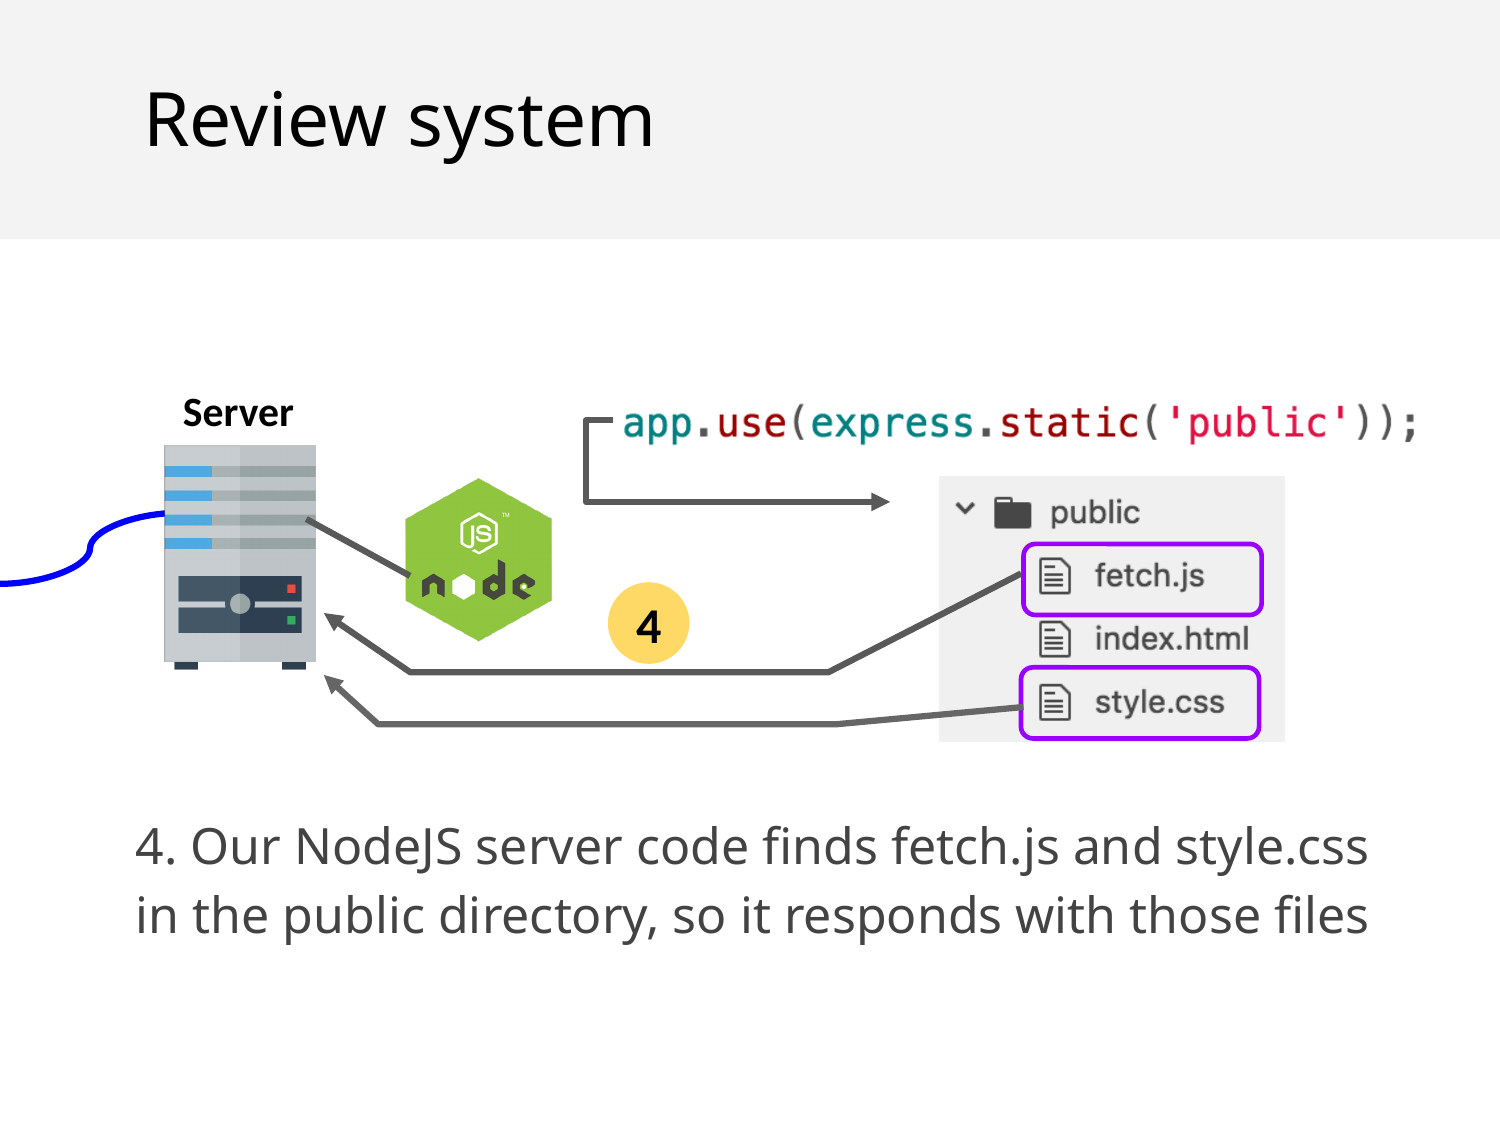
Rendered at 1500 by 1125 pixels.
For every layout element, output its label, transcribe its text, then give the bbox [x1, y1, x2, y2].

text_box [586, 420, 891, 509]
picture [597, 383, 1440, 743]
text_box Review system [128, 56, 1372, 183]
text_box [338, 676, 934, 725]
text_box 4 [607, 582, 690, 664]
text_box Server [82, 337, 395, 481]
text_box 4. Our NodeJS server code finds fetch.js and style.css in the public directory, so it responds with those files [121, 790, 1442, 1092]
picture [393, 476, 562, 644]
text_box [363, 578, 934, 673]
picture [119, 440, 358, 680]
